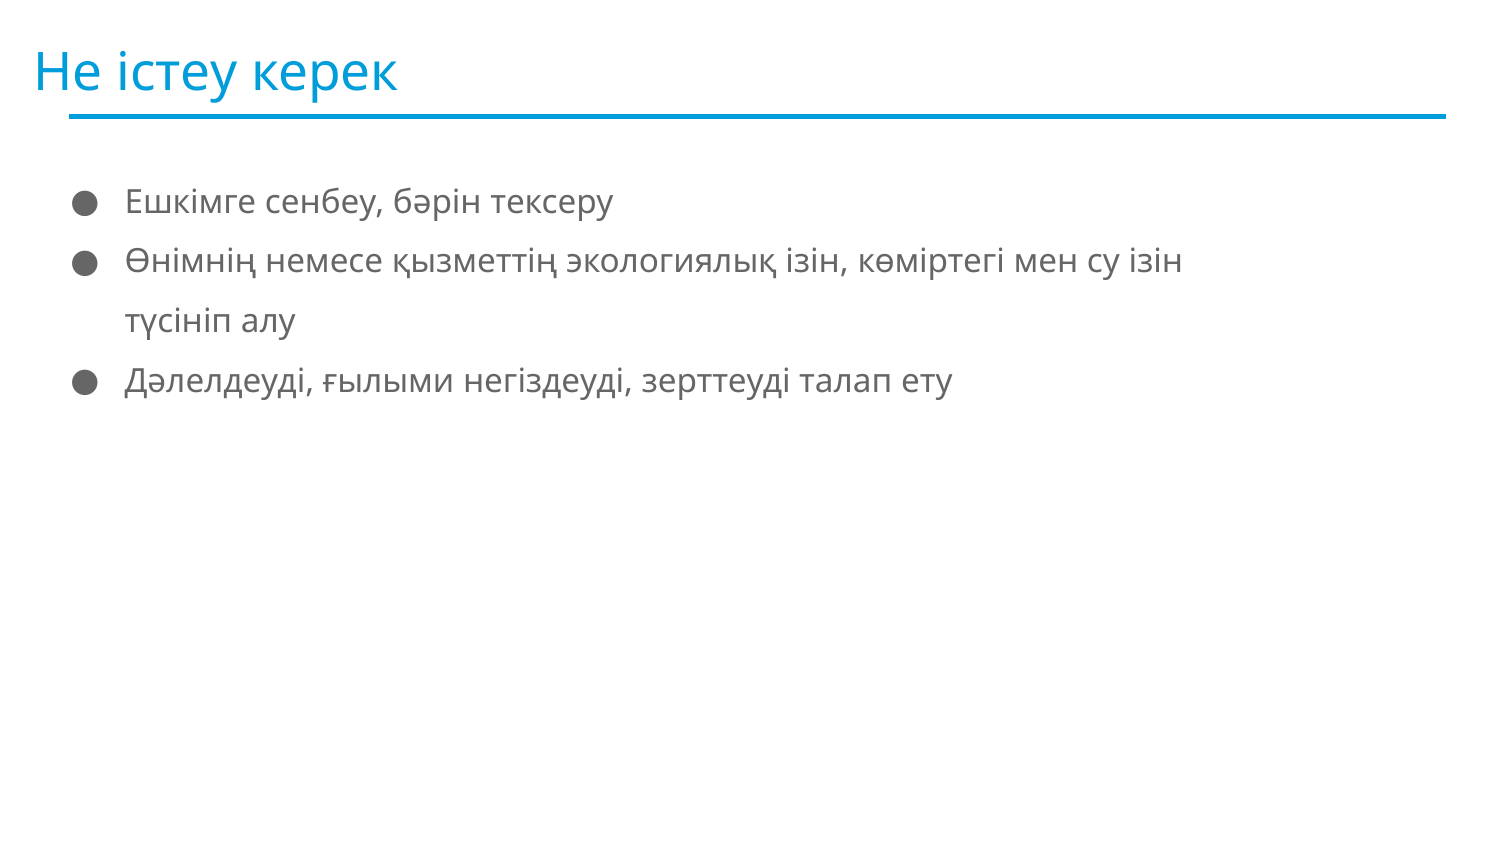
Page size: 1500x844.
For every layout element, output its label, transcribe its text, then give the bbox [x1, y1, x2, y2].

title Не істеу керек [18, 22, 842, 117]
list Ешкімге сенбеу, бәрін тексеру Өнімнің немесе қызметтің экологиялық ізін, көміртегі мен су ізін түсініп алу Дәлелдеуді, ғылыми негіздеуді, зерттеуді талап ету [34, 144, 1211, 772]
